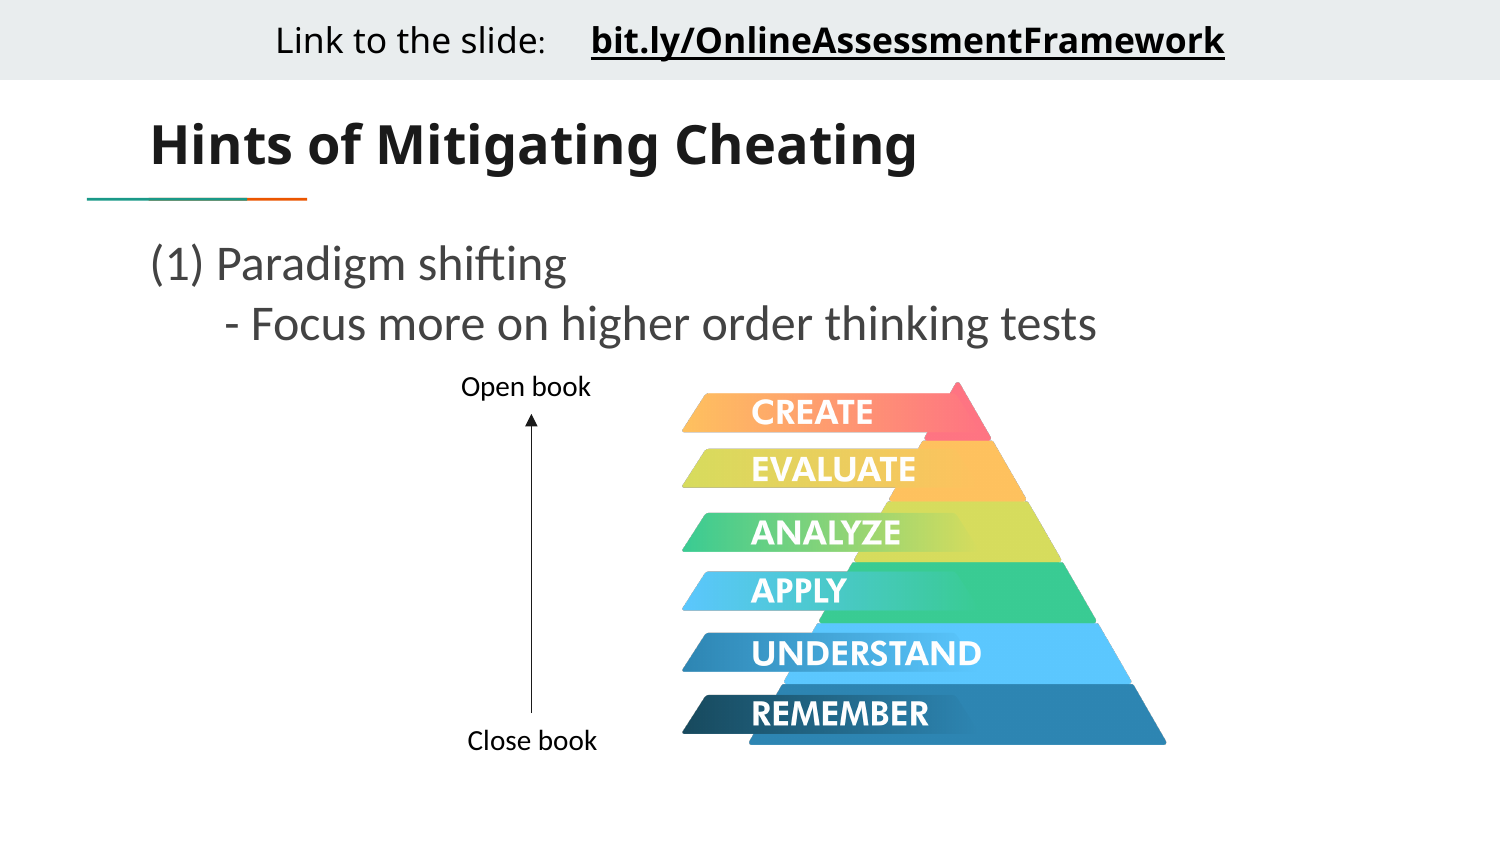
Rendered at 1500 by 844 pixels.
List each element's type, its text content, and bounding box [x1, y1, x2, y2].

text_box Close book [452, 686, 630, 791]
text_box (1) Paradigm shifting - Focus more on higher order thinking tests [134, 215, 1301, 791]
picture [582, 352, 1334, 775]
text_box Open book [446, 332, 617, 437]
title Hints of Mitigating Cheating [134, 95, 1366, 276]
